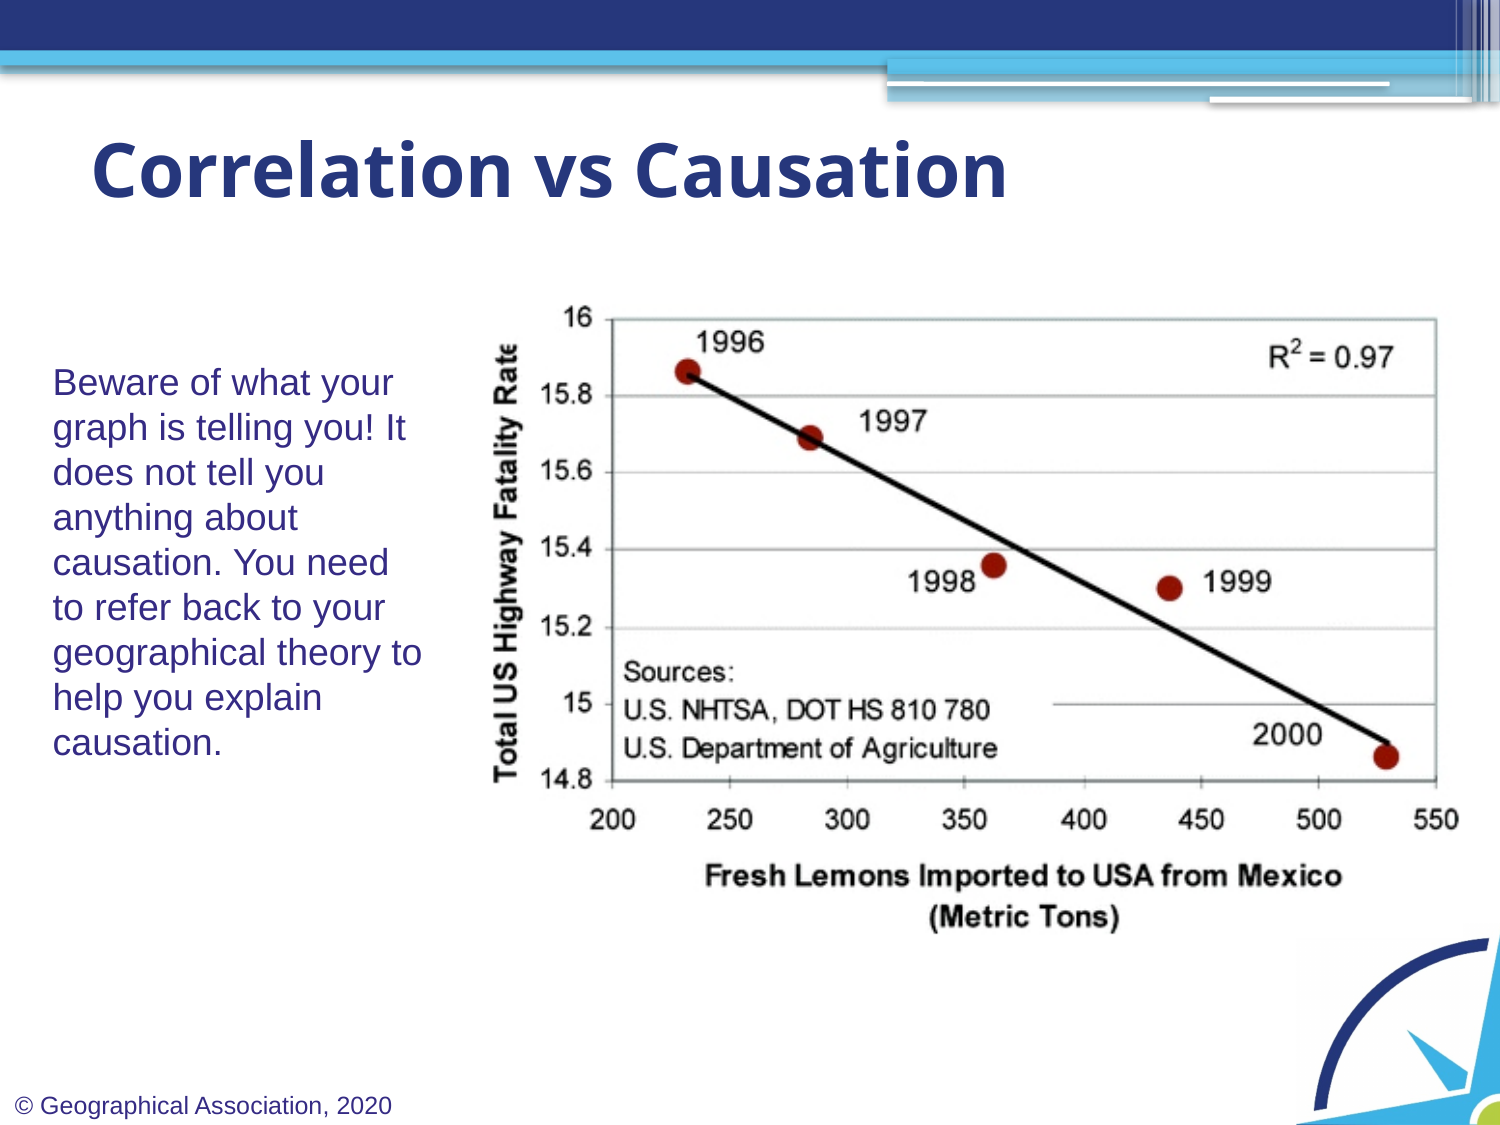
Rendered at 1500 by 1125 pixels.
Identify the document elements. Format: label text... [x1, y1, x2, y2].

picture [489, 302, 1500, 1125]
text_box Beware of what your graph is telling you! It does not tell you anything about causation. You need to refer back to your geographical theory to help you explain causation. [37, 350, 442, 771]
title Correlation vs Causation [76, 80, 1427, 256]
